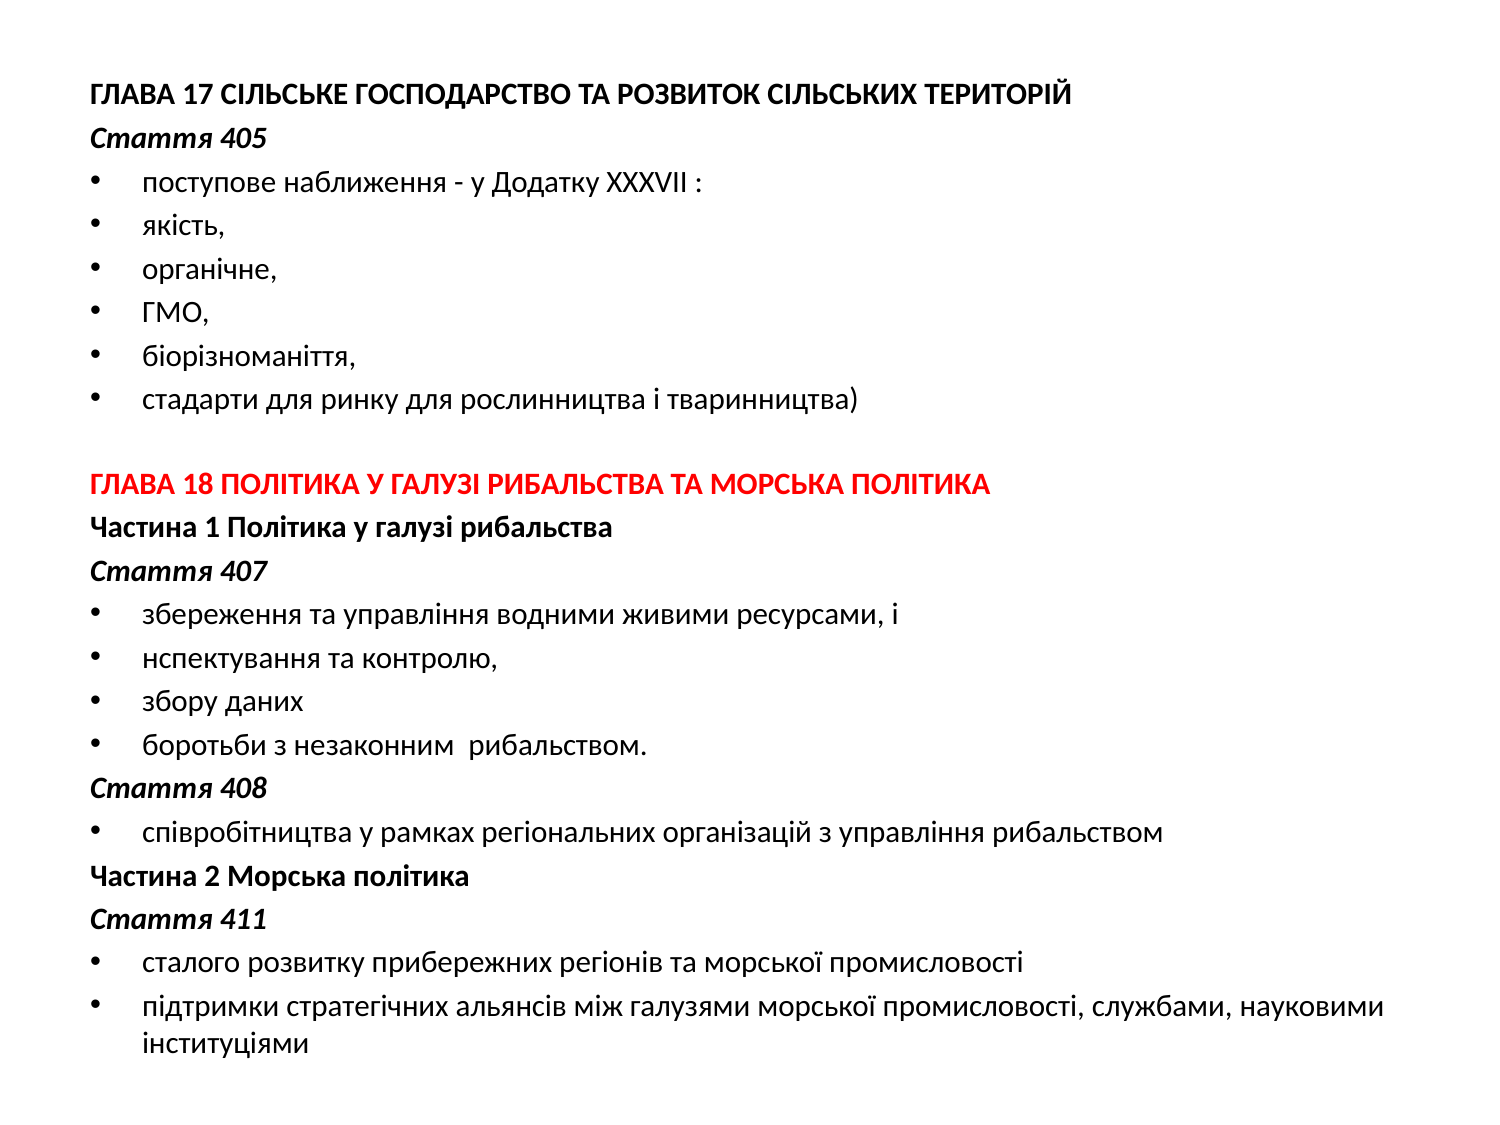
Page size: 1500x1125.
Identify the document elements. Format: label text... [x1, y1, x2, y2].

list ГЛАВА 17 СІЛЬСЬКЕ ГОСПОДАРСТВО ТА РОЗВИТОК СІЛЬСЬКИХ ТЕРИТОРІЙ Стаття 405 поступове наближення - у Додатку XXXVII : якість, органічне, ГМО, біорізноманіття, стадарти для ринку для рослинництва і тваринництва) ГЛАВА 18 ПОЛІТИКА У ГАЛУЗІ РИБАЛЬСТВА ТА МОРСЬКА ПОЛІТИКА Частина 1 Політика у галузі рибальства Стаття 407 збереження та управління водними живими ресурсами, і нспектування та контролю, збору даних боротьби з незаконним рибальством. Стаття 408 співробітництва у рамках регіональних організацій з управління рибальством Частина 2 Морська політика Стаття 411 сталого розвитку прибережних регіонів та морської промисловості підтримки стратегічних альянсів між галузями морської промисловості, службами, науковими інституціями [75, 66, 1425, 1083]
